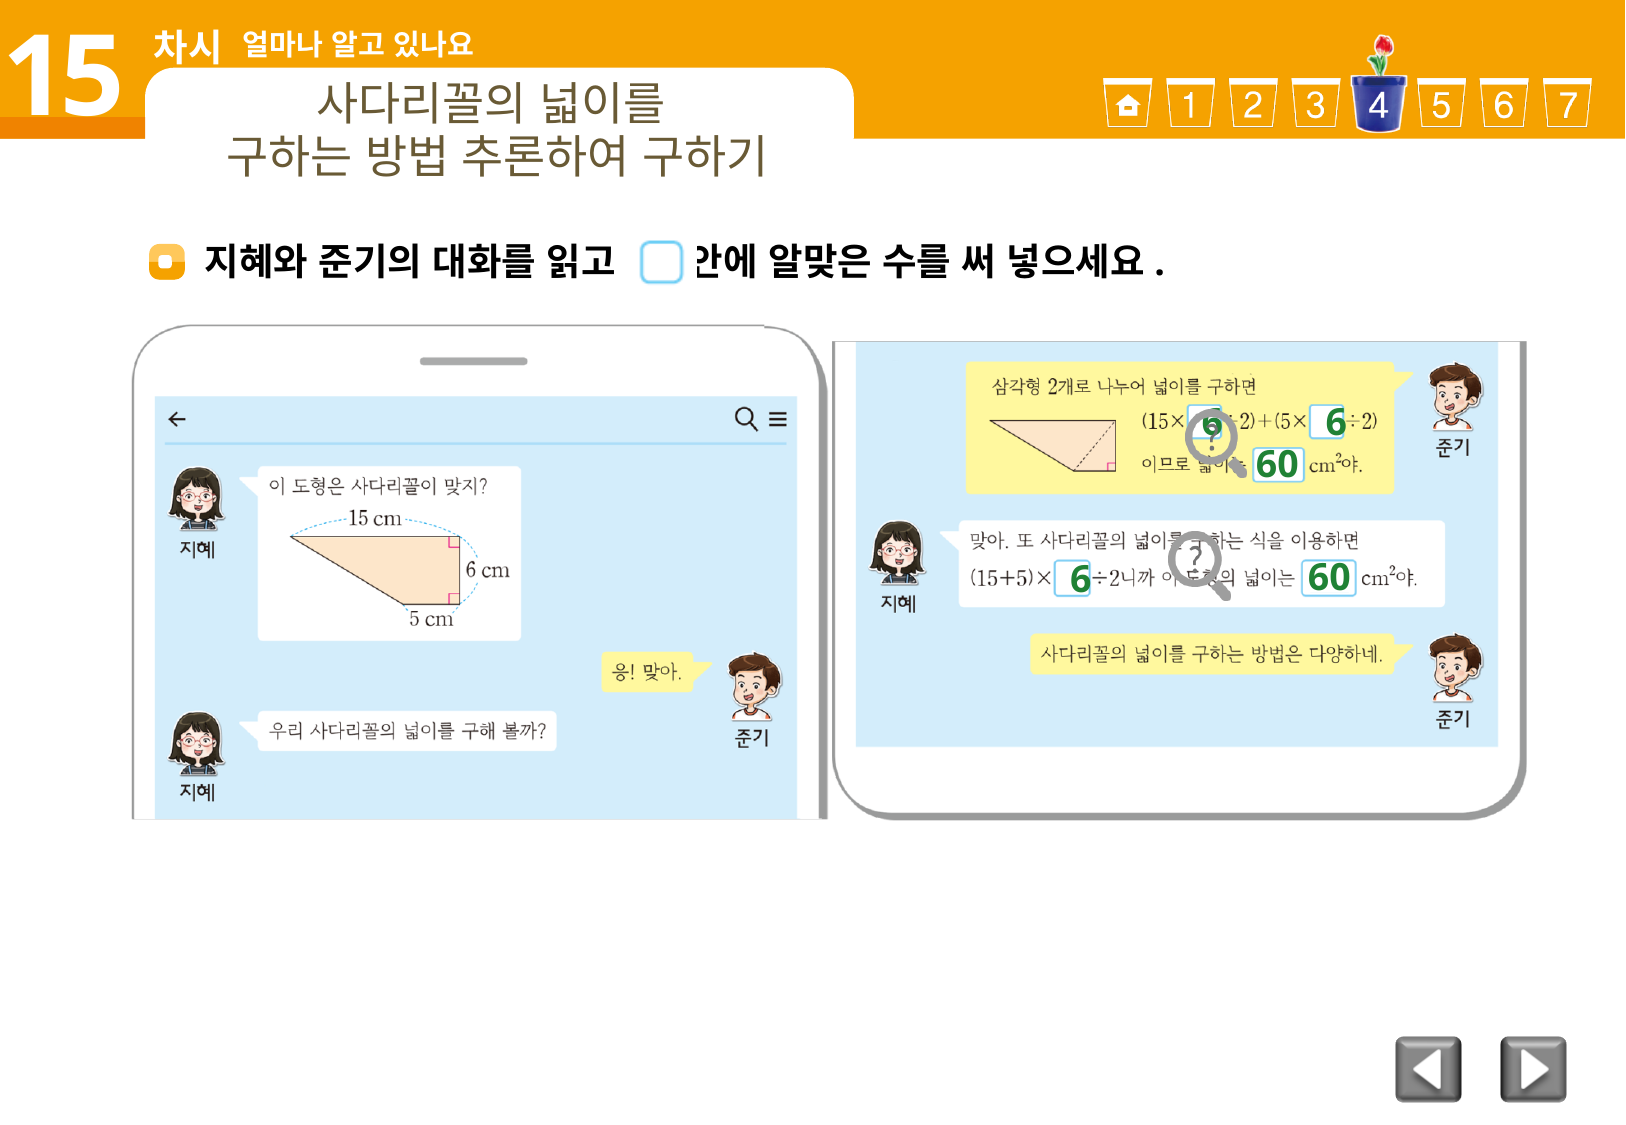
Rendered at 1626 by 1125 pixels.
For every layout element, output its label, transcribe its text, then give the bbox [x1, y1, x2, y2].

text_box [148, 225, 1463, 298]
picture [1392, 1034, 1463, 1105]
text_box 사다리꼴의 넓이를 구하는 방법 추론하여 구하기 [151, 78, 845, 172]
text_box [1076, 1, 1625, 155]
picture [1499, 1034, 1569, 1105]
picture [1168, 531, 1231, 601]
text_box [126, 304, 1541, 837]
picture [1184, 408, 1248, 478]
